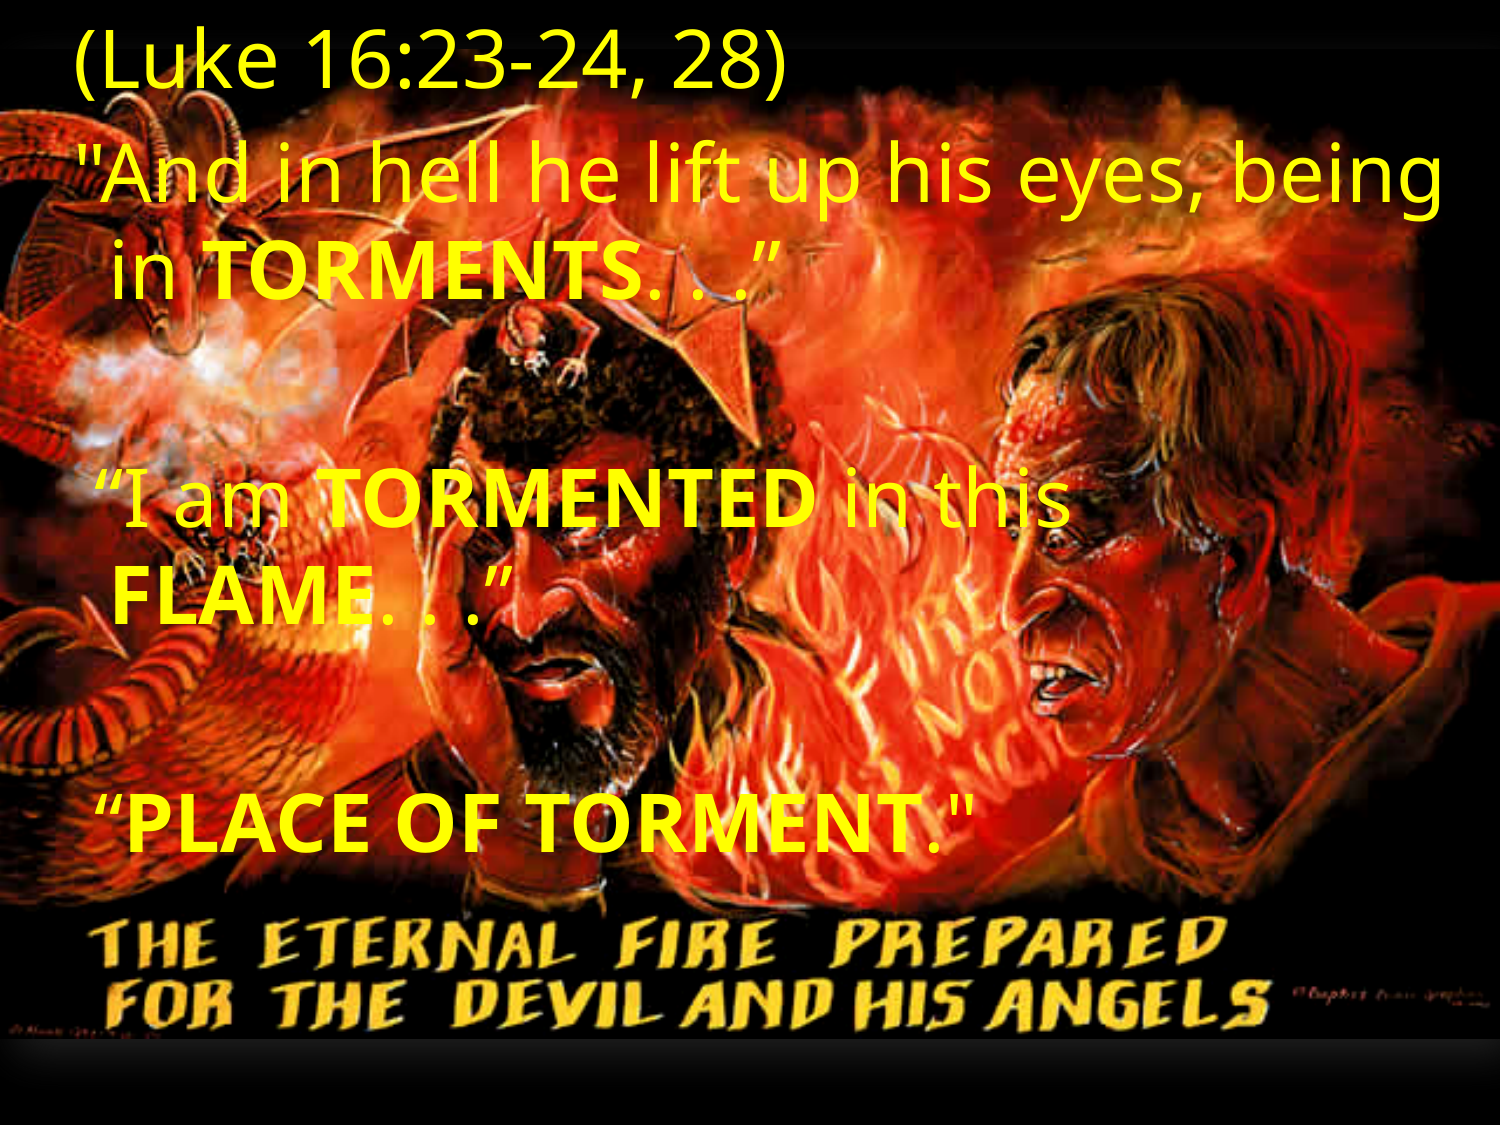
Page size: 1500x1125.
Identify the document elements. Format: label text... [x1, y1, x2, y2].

text_box (Luke 16:23-24, 28) "And in hell he lift up his eyes, being in TORMENTS. . .” “I am TORMENTED in this FLAME. . .” “PLACE OF TORMENT." [37, 0, 1475, 48]
picture [0, 49, 1500, 1040]
